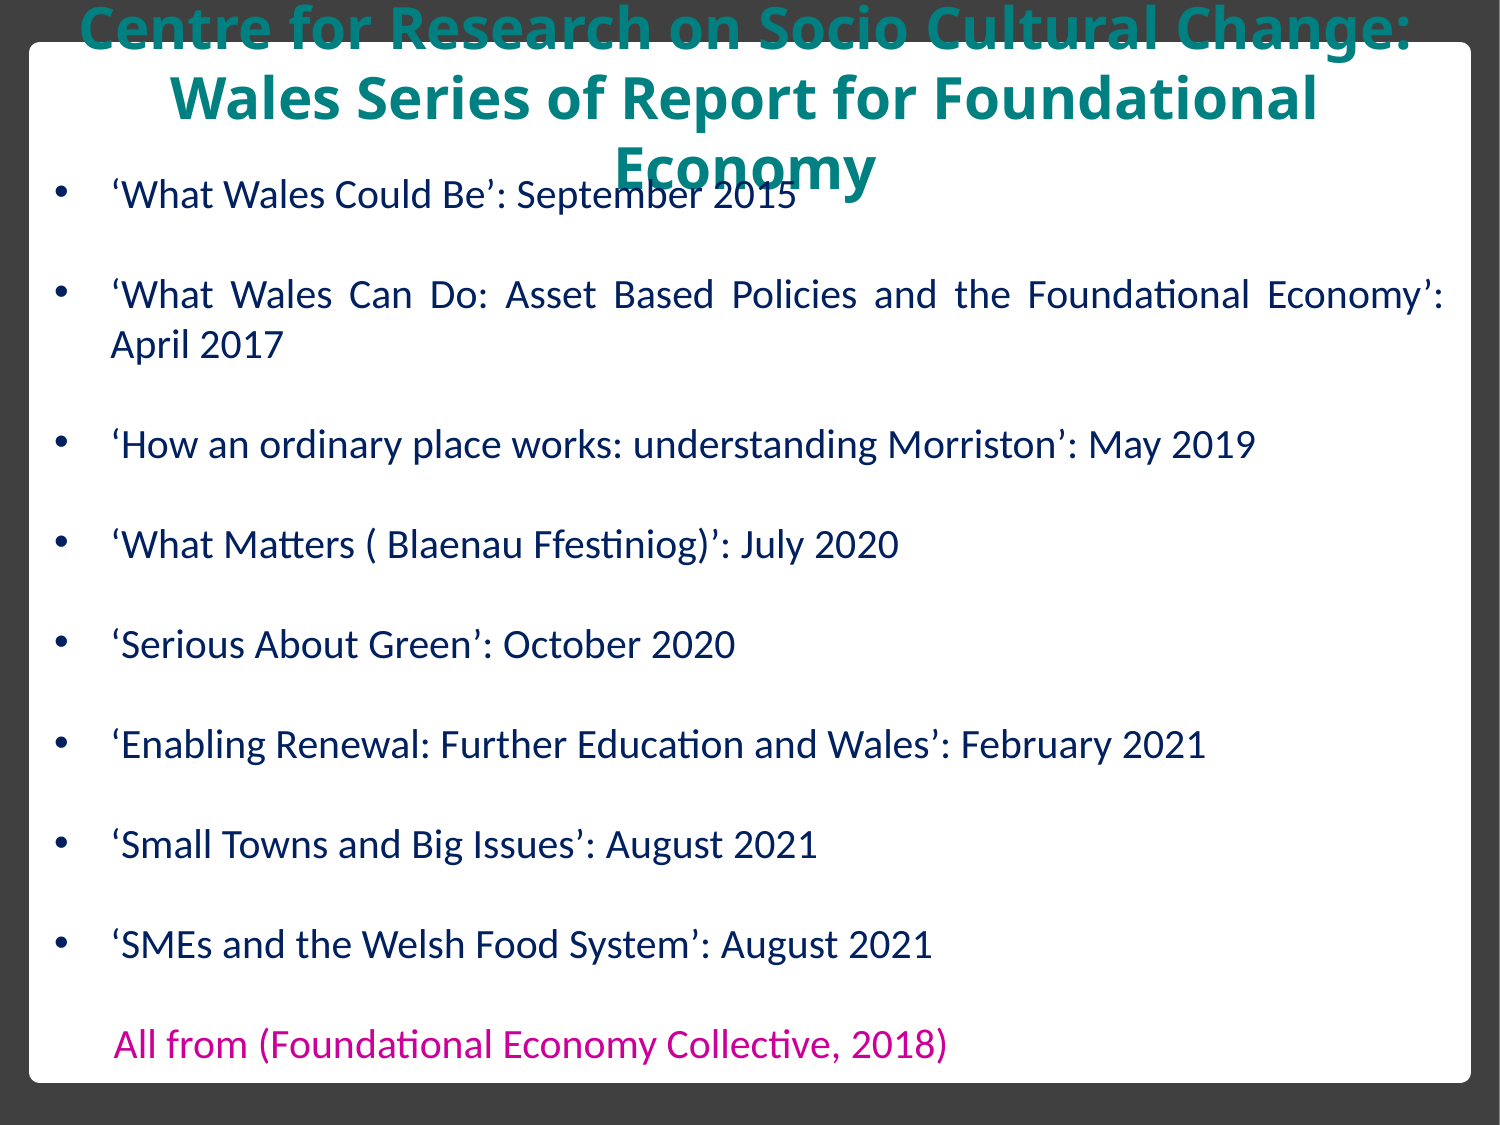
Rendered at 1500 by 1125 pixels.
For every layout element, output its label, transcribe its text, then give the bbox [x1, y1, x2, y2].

text_box [0, 905, 1500, 1125]
text_box [0, 137, 1500, 905]
list ‘What Wales Could Be’: September 2015 ‘What Wales Can Do: Asset Based Policies and the Foundational Economy’: April 2017 ‘How an ordinary place works: understanding Morriston’: May 2019 ‘What Matters ( Blaenau Ffestiniog)’: July 2020 ‘Serious About Green’: October 2020 ‘Enabling Renewal: Further Education and Wales’: February 2021 ‘Small Towns and Big Issues’: August 2021 ‘SMEs and the Welsh Food System’: August 2021 All from (Foundational Economy Collective, 2018) [39, 905, 1461, 1106]
text_box [0, 0, 1500, 137]
title Centre for Research on Socio Cultural Change: Wales Series of Report for Foundational Economy [29, 42, 1461, 137]
